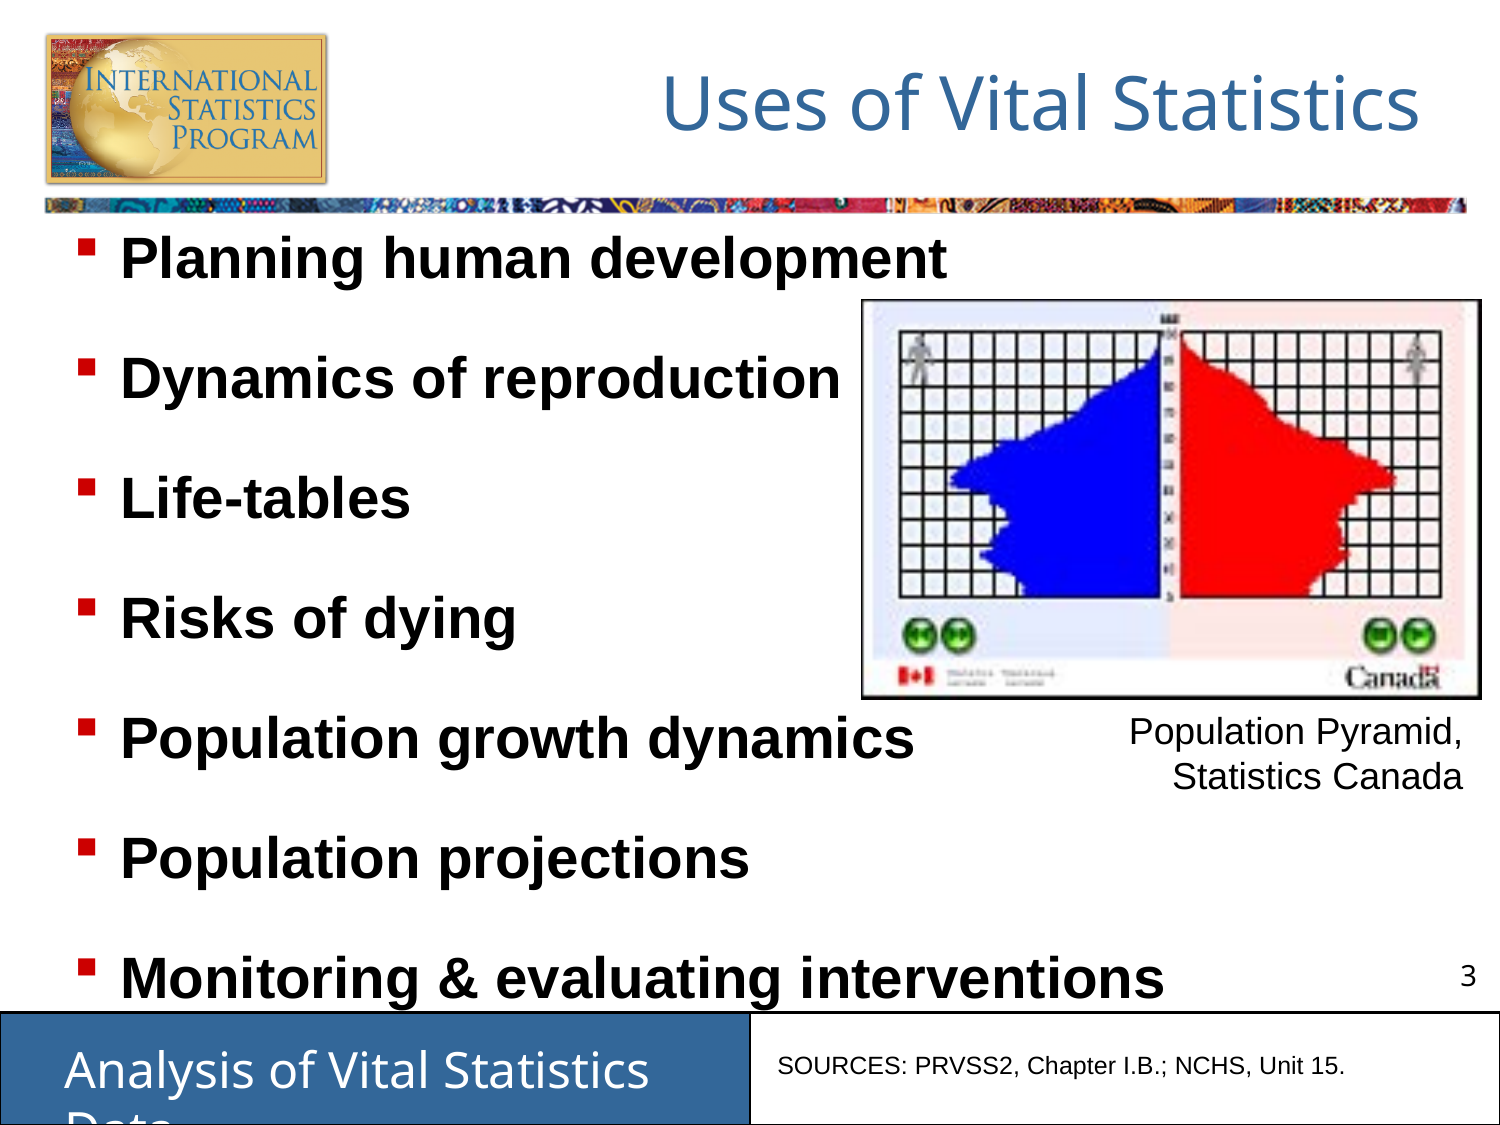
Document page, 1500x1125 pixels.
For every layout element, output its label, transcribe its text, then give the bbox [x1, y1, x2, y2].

text_box SOURCES: PRVSS2, Chapter I.B.; NCHS, Unit 15. [762, 1042, 1450, 1087]
title Uses of Vital Statistics [62, 37, 1438, 175]
picture [37, 24, 1481, 219]
text_box Population Pyramid, Statistics Canada [974, 709, 1479, 805]
picture [73, 1116, 92, 1124]
picture [861, 299, 1482, 701]
picture [160, 204, 169, 212]
picture [1, 1014, 749, 1124]
list Planning human development Dynamics of reproduction Life-tables Risks of dying Population growth dynamics Population projections Monitoring & evaluating interventions [58, 212, 1438, 988]
